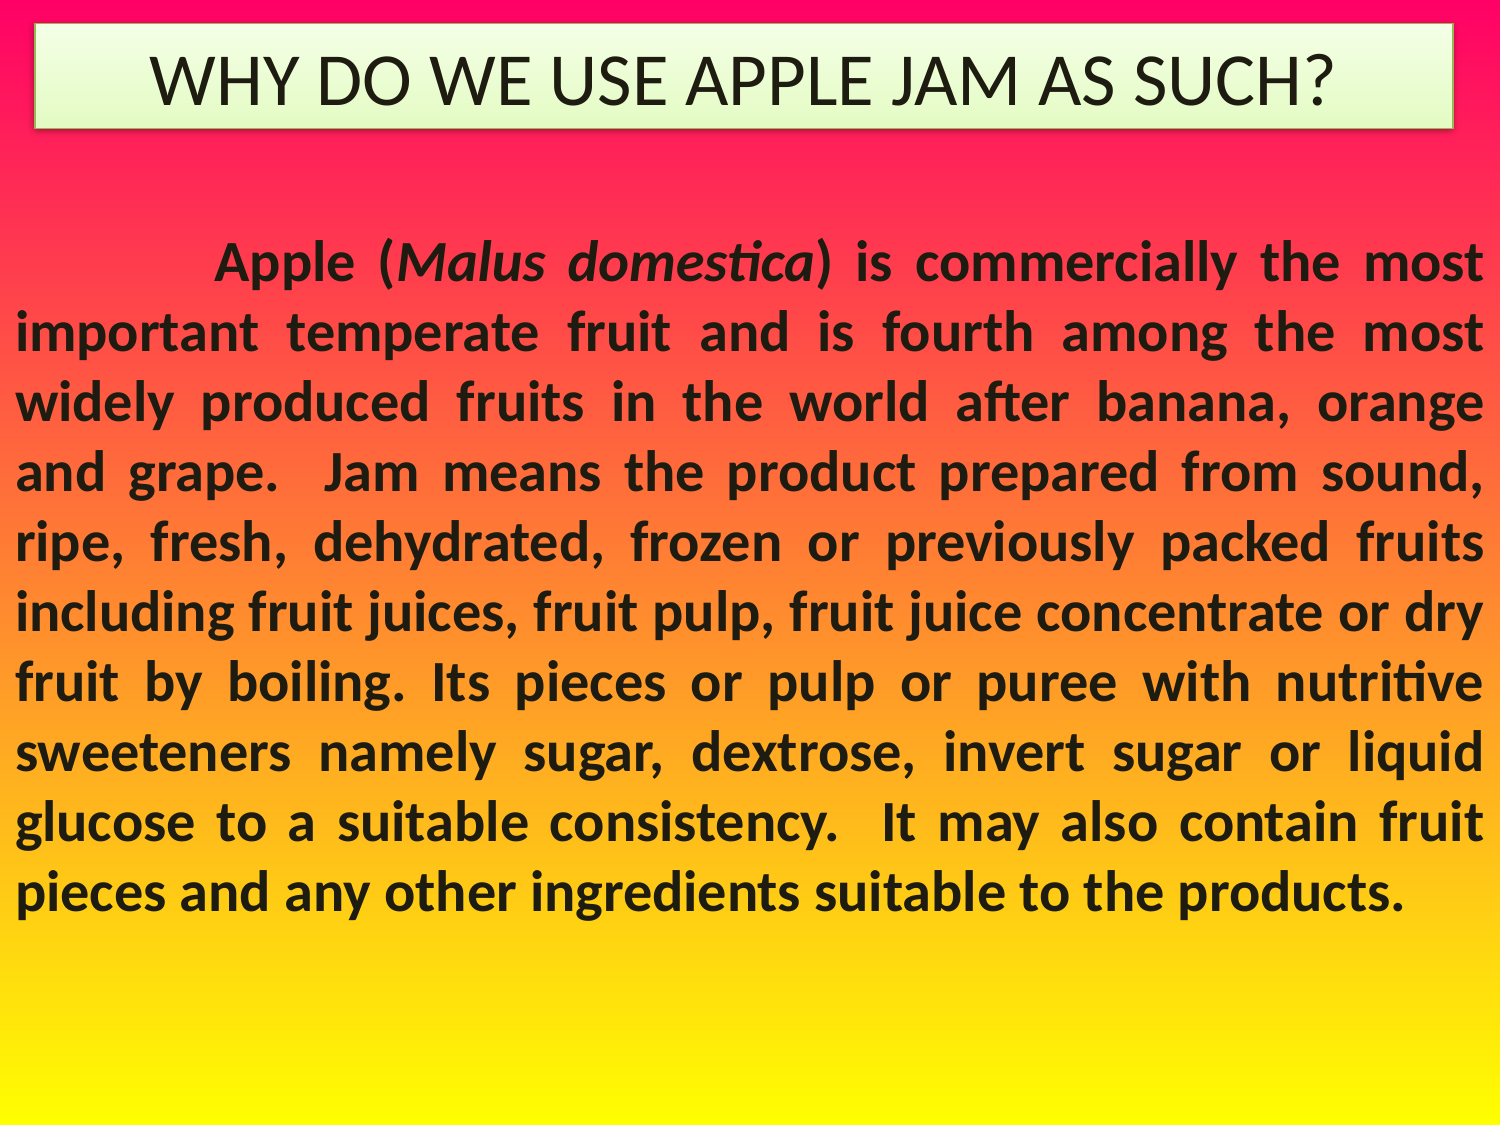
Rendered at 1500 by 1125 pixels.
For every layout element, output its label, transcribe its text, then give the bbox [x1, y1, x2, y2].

text_box Apple (Malus domestica) is commercially the most important temperate fruit and is fourth among the most widely produced fruits in the world after banana, orange and grape. Jam means the product prepared from sound, ripe, fresh, dehydrated, frozen or previously packed fruits including fruit juices, fruit pulp, fruit juice concentrate or dry fruit by boiling. Its pieces or pulp or puree with nutritive sweeteners namely sugar, dextrose, invert sugar or liquid glucose to a suitable consistency. It may also contain fruit pieces and any other ingredients suitable to the products. [0, 215, 1500, 931]
text_box WHY DO WE USE APPLE JAM AS SUCH? [34, 23, 1454, 129]
